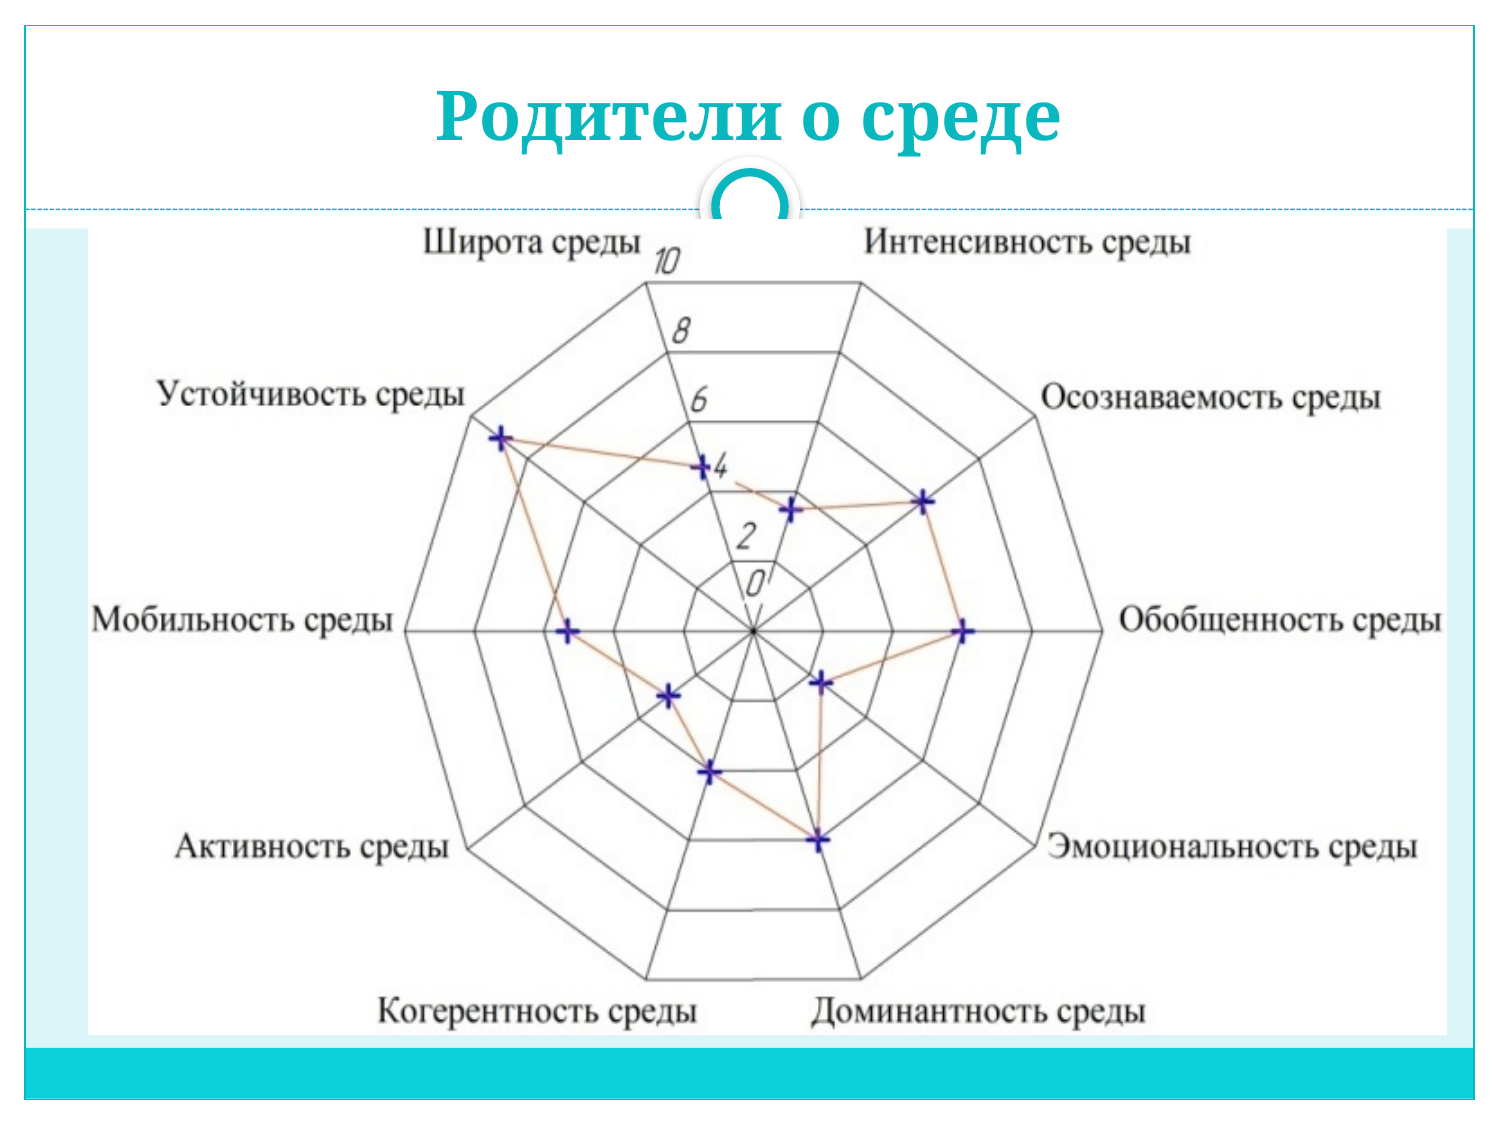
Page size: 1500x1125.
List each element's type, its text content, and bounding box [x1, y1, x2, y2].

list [88, 219, 1448, 1036]
title Родители о среде [49, 37, 1450, 162]
